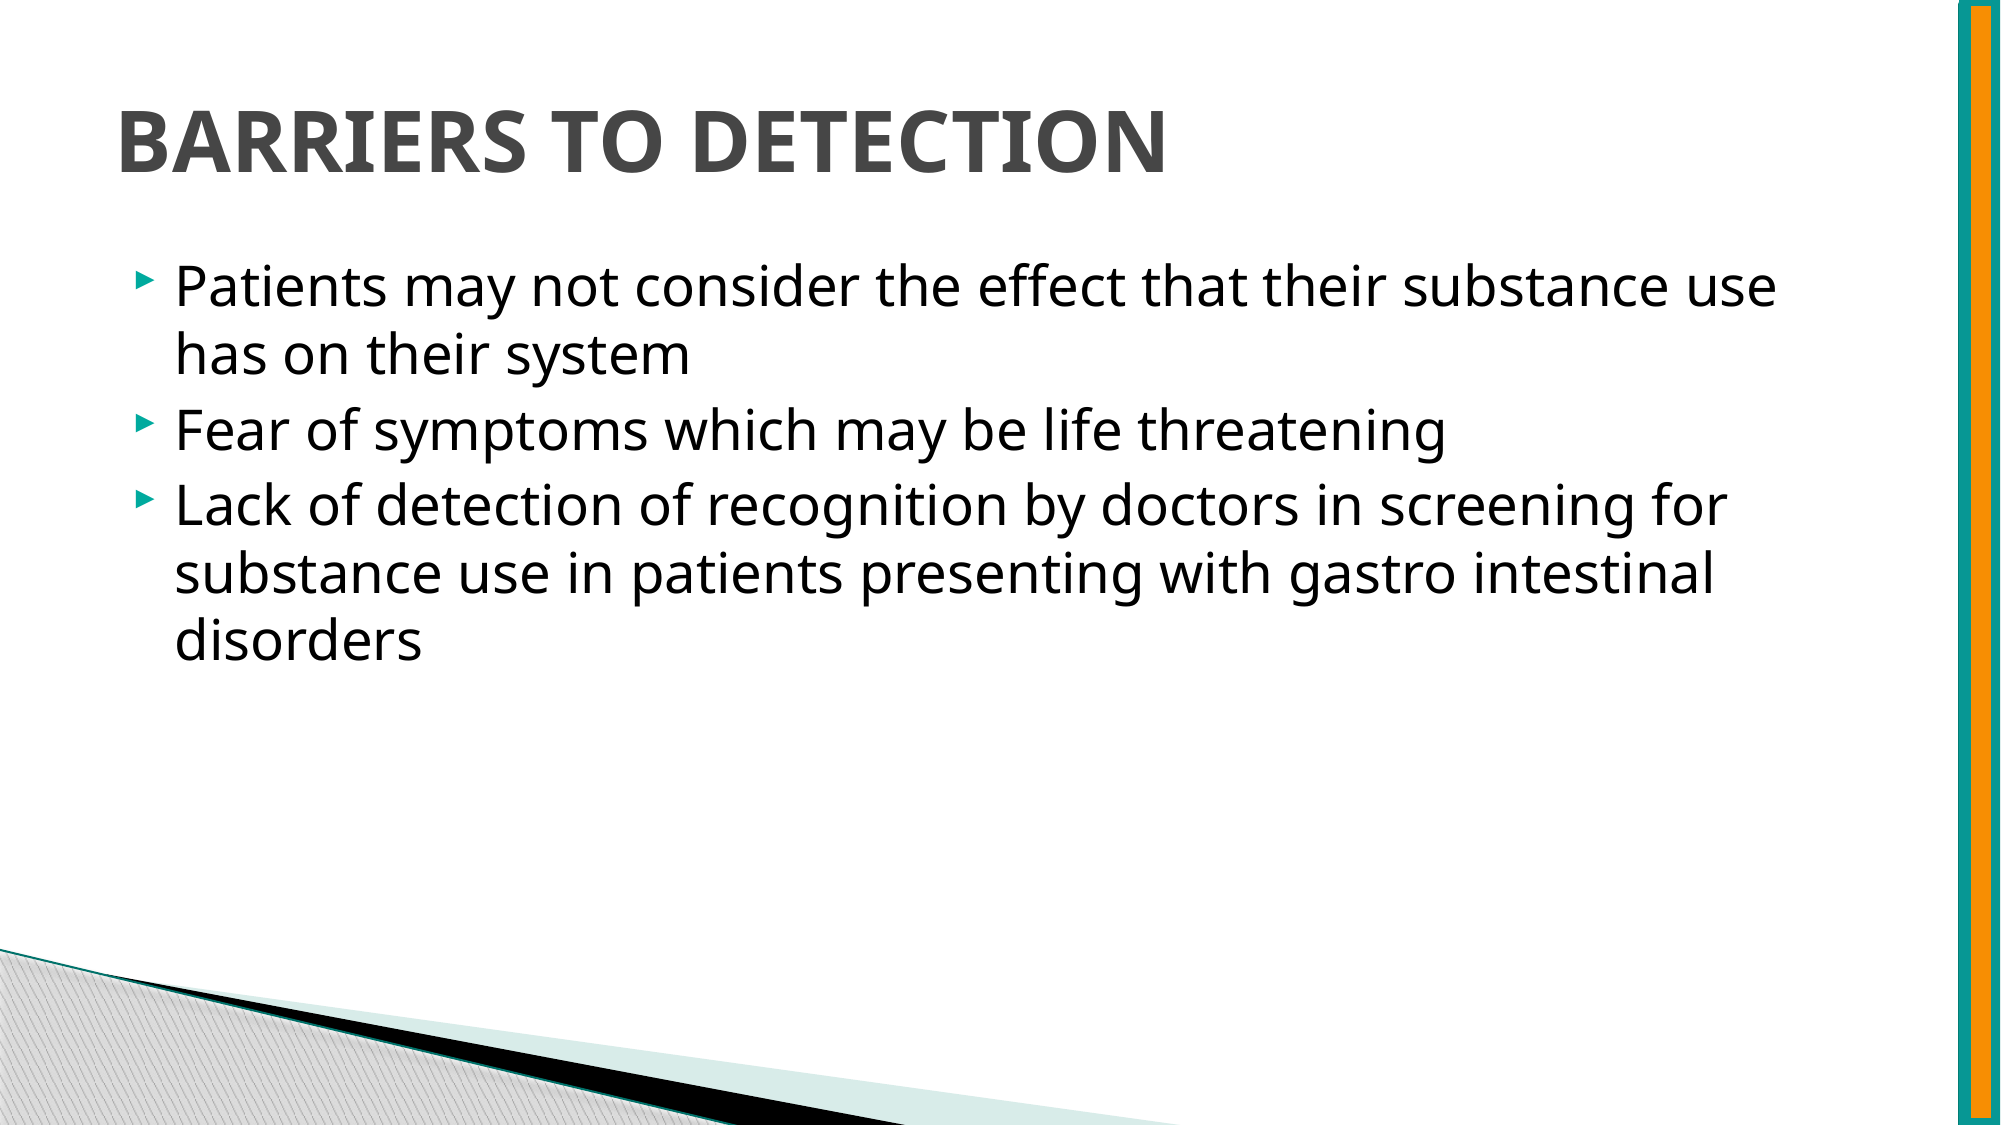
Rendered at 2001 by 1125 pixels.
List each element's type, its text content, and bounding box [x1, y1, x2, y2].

text_box [1960, 0, 2000, 1125]
title BARRIERS TO DETECTION [99, 45, 1900, 233]
list Patients may not consider the effect that their substance use has on their system Fear of symptoms which may be life threatening Lack of detection of recognition by doctors in screening for substance use in patients presenting with gastro intestinal disorders [99, 243, 1900, 986]
